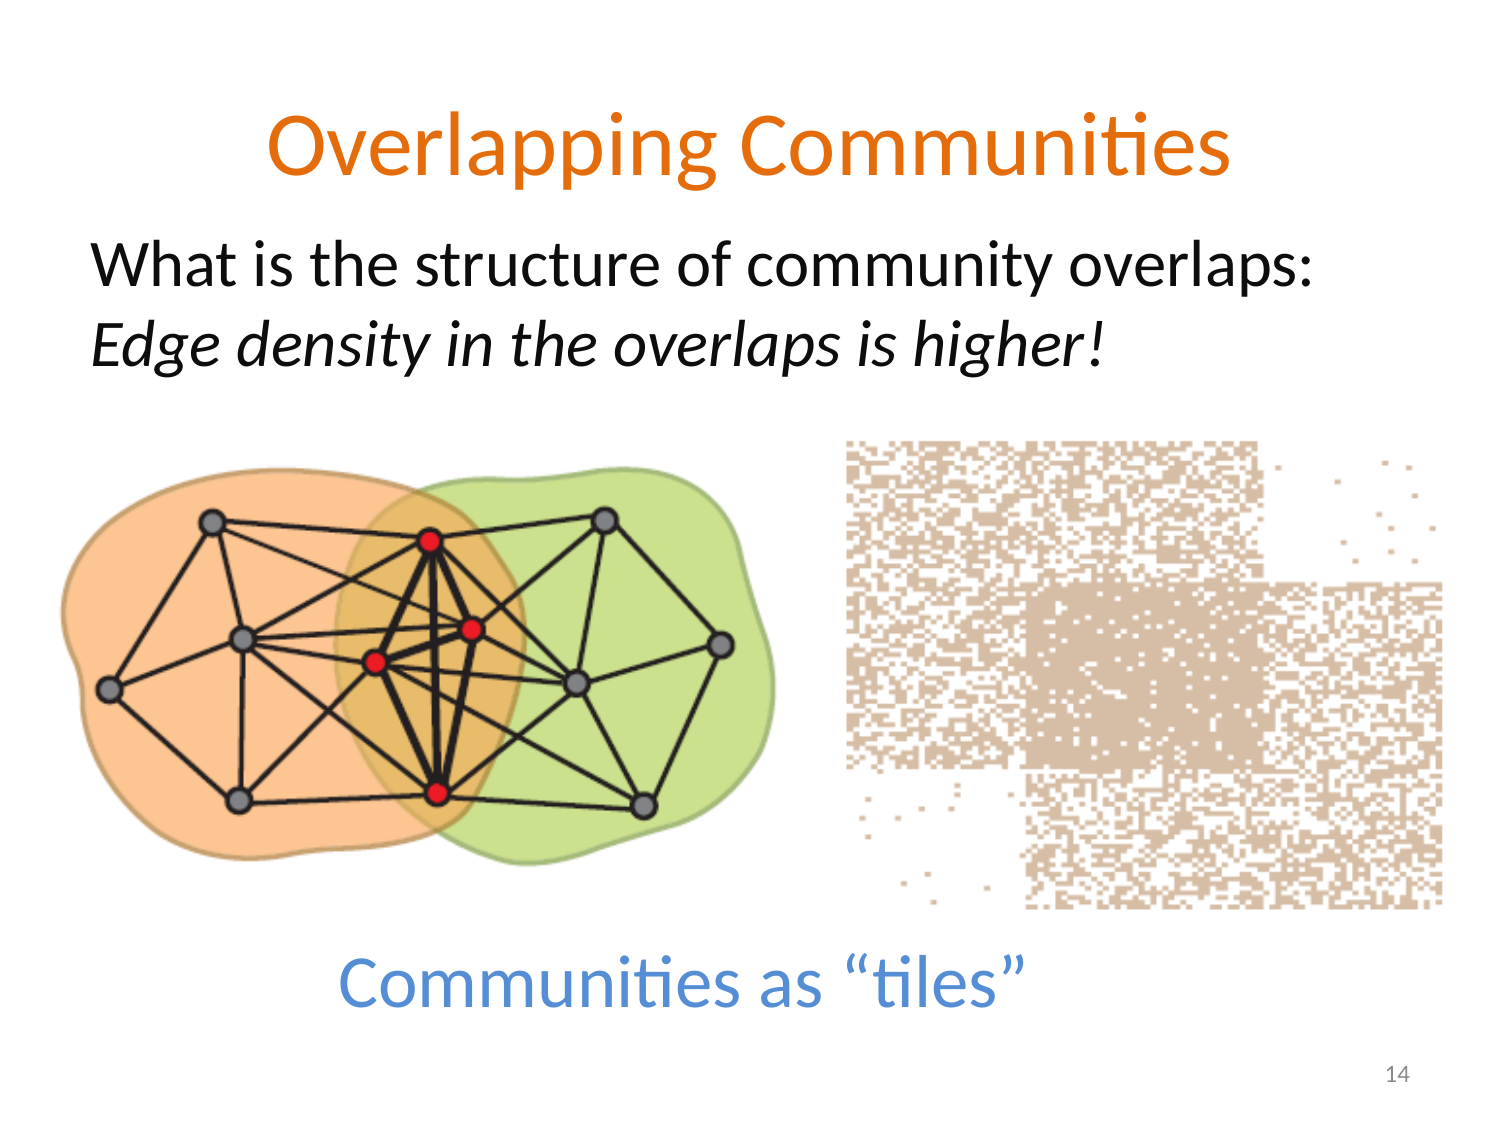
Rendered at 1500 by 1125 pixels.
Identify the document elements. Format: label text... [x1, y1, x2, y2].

text_box Communities as “tiles” [323, 924, 1046, 1030]
picture [837, 429, 1449, 913]
title Overlapping Communities [75, 45, 1425, 212]
picture [49, 461, 789, 881]
slide_number 14 [1074, 1042, 1425, 1103]
list What is the structure of community overlaps: Edge density in the overlaps is higher! [75, 212, 1488, 1075]
